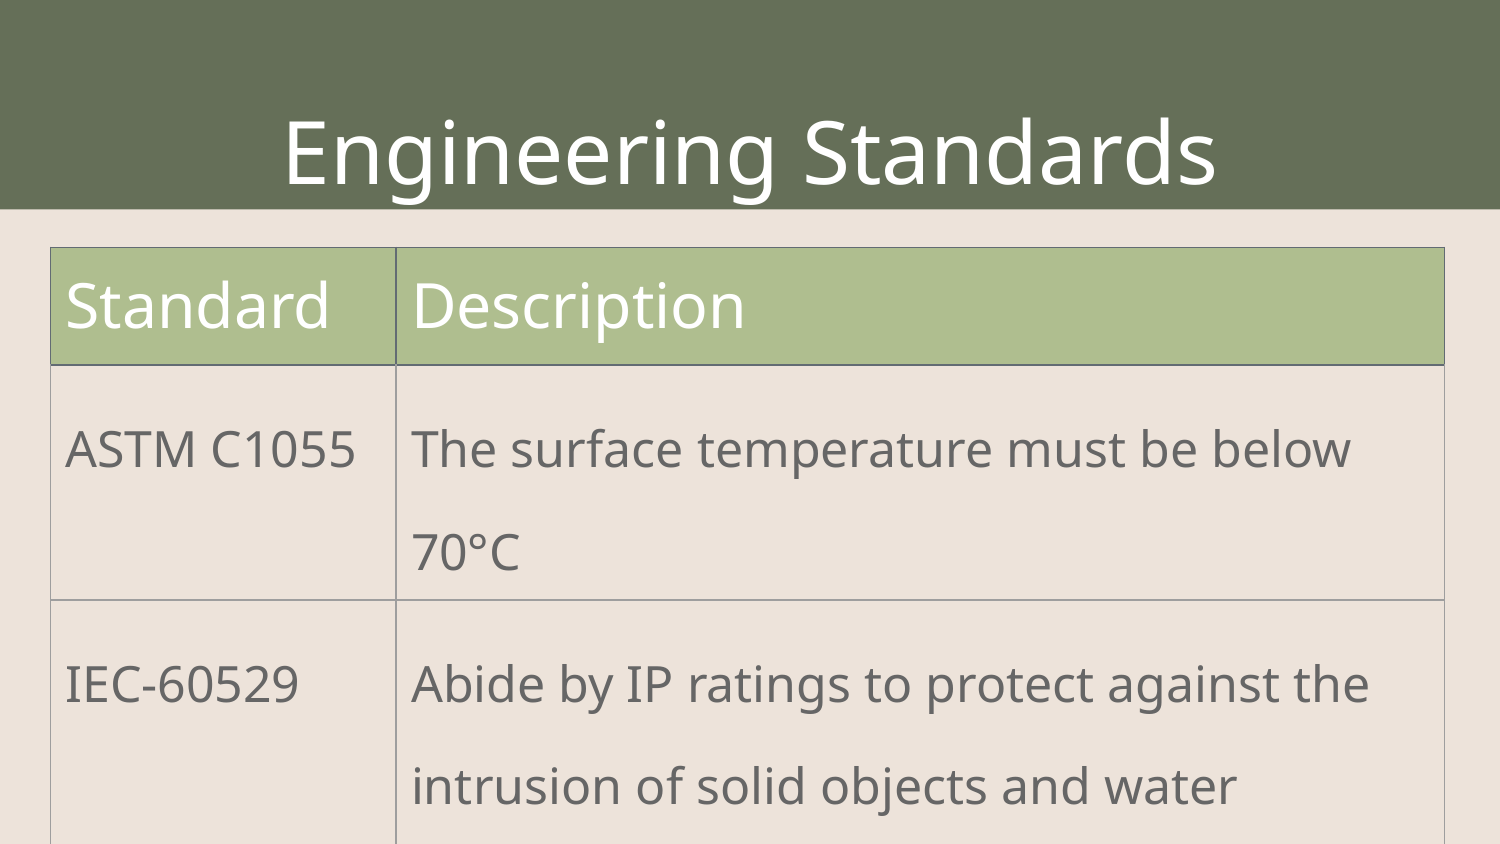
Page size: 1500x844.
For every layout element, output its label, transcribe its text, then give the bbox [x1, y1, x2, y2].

table_cell The surface temperature must be below 70°C [397, 366, 1444, 599]
table_header Standard [51, 248, 395, 364]
table_cell IEC-60529 [51, 601, 395, 844]
table_header Description [397, 248, 1444, 364]
table_cell ASTM C1055 [51, 366, 395, 599]
title Engineering Standards [51, 82, 1449, 185]
table_cell Abide by IP ratings to protect against the intrusion of solid objects and water [397, 601, 1444, 844]
